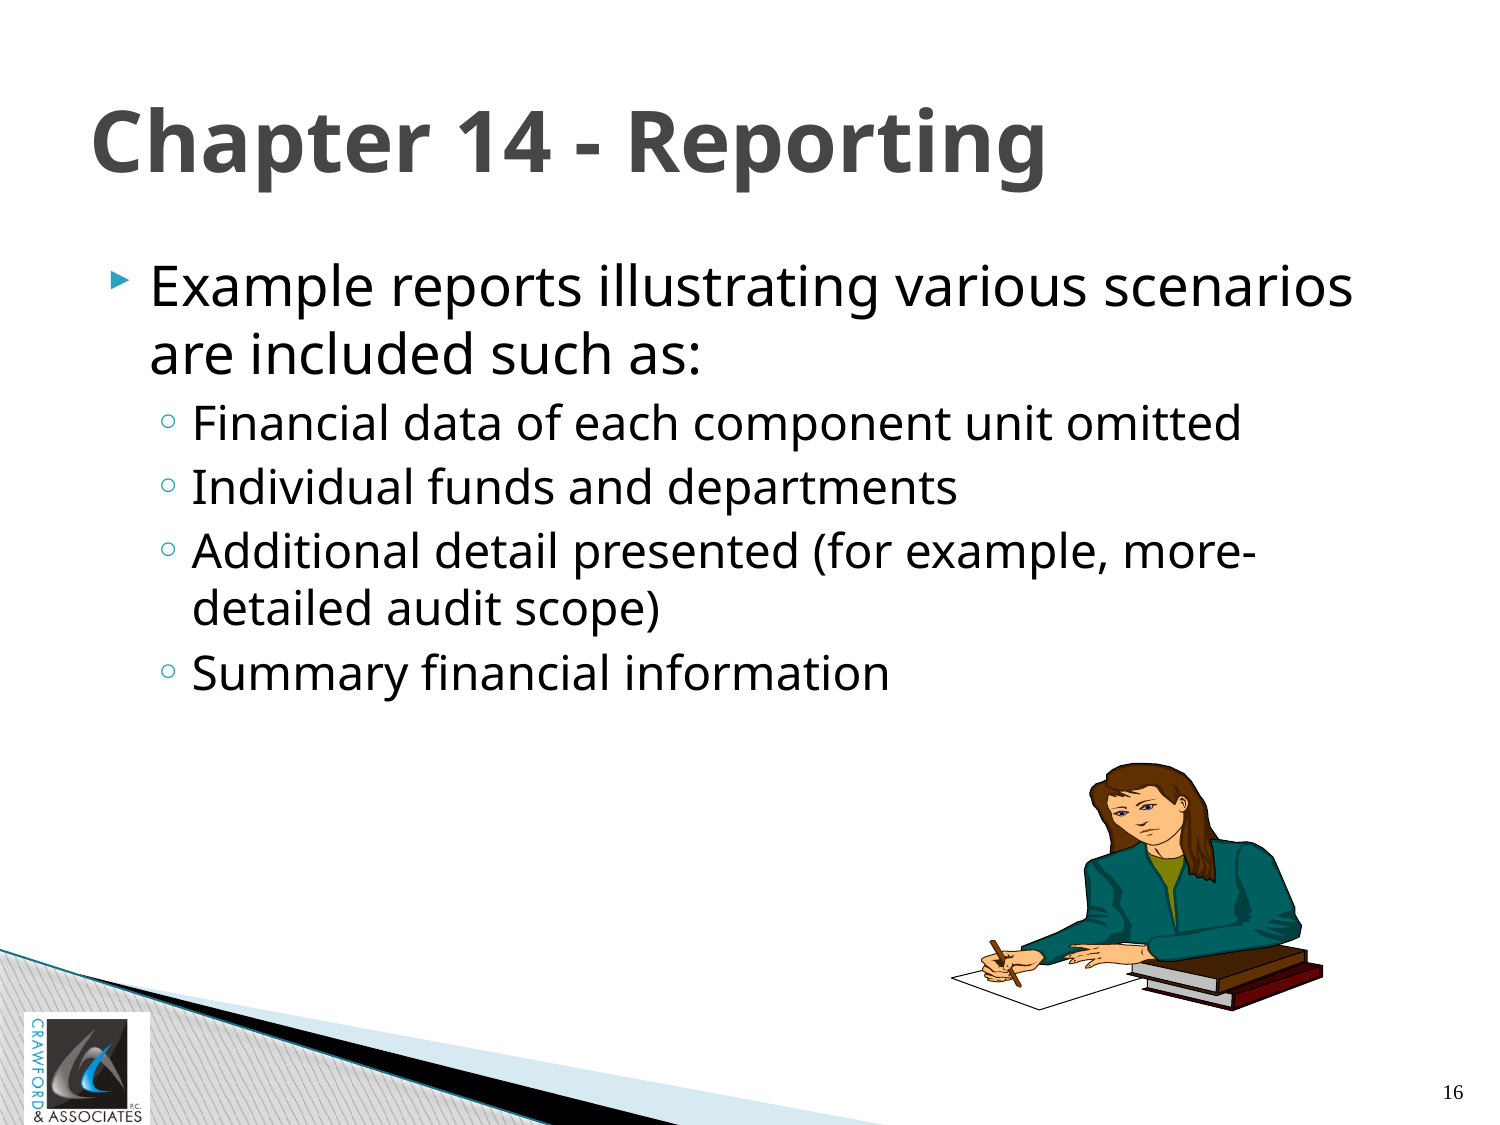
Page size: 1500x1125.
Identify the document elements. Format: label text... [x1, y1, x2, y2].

slide_number 16 [1418, 1051, 1479, 1112]
title Chapter 14 - Reporting [75, 45, 1425, 233]
picture [24, 1012, 151, 1125]
list Example reports illustrating various scenarios are included such as: Financial data of each component unit omitted Individual funds and departments Additional detail presented (for example, more-detailed audit scope) Summary financial information [75, 243, 1425, 986]
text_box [949, 762, 1326, 1013]
